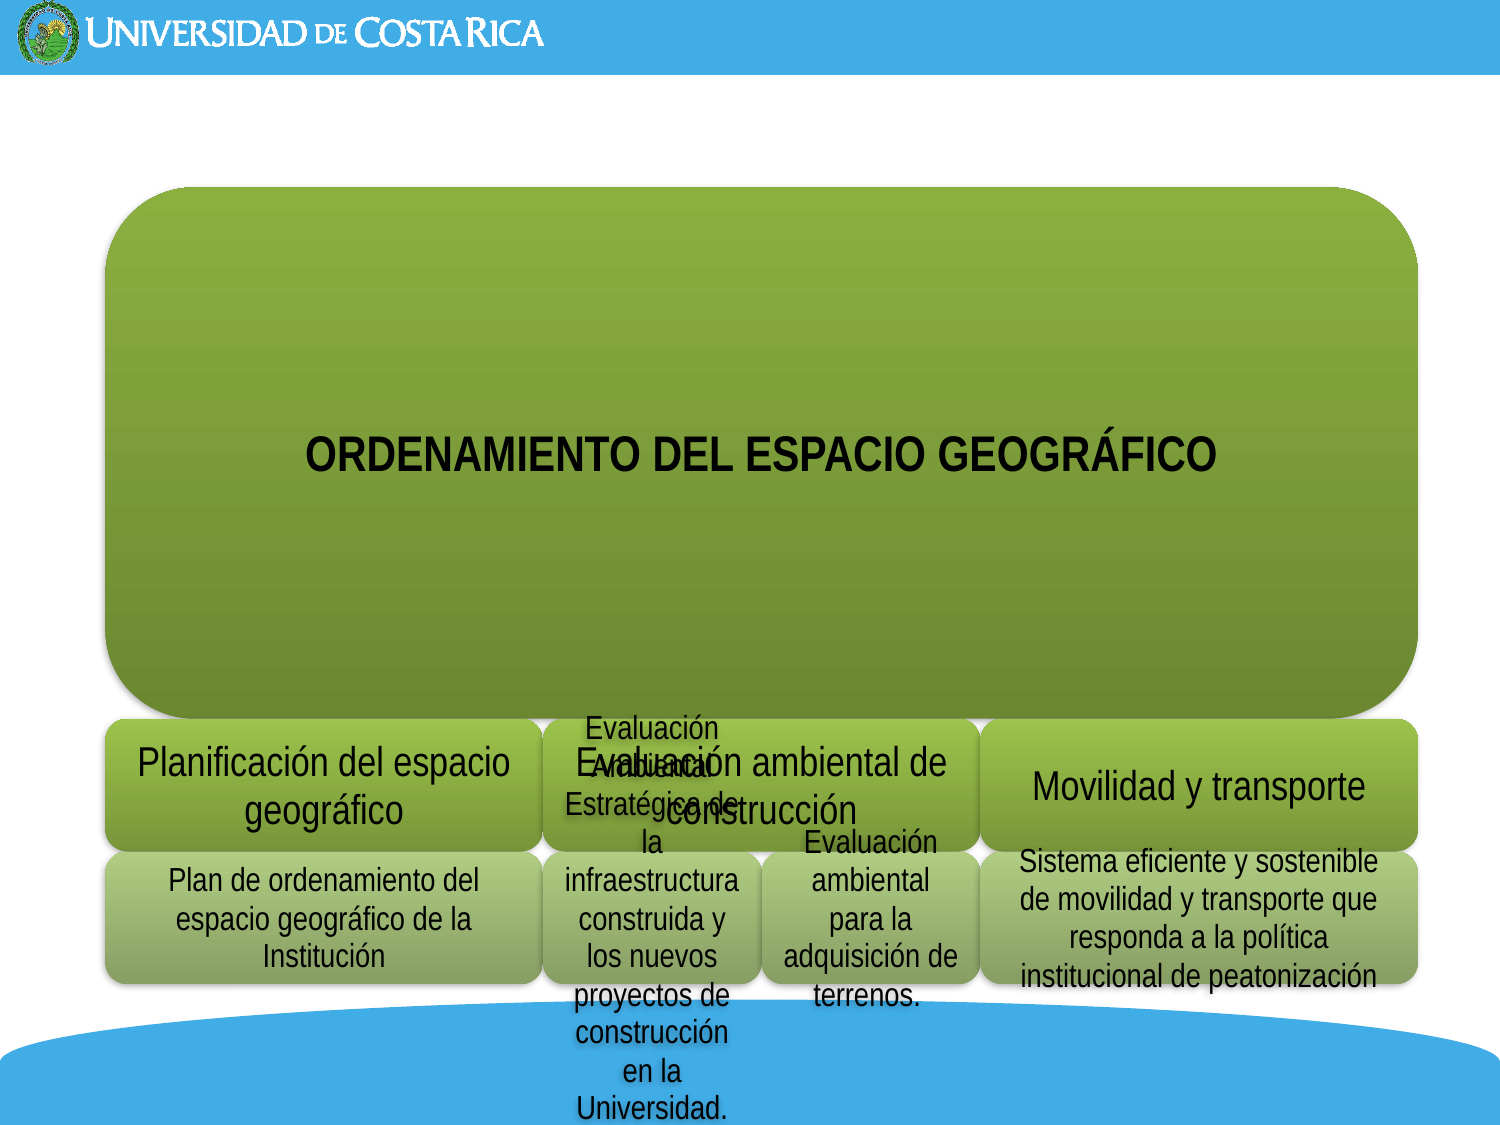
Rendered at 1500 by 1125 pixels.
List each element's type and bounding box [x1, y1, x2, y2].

text_box [105, 187, 1419, 985]
picture [17, 0, 544, 65]
